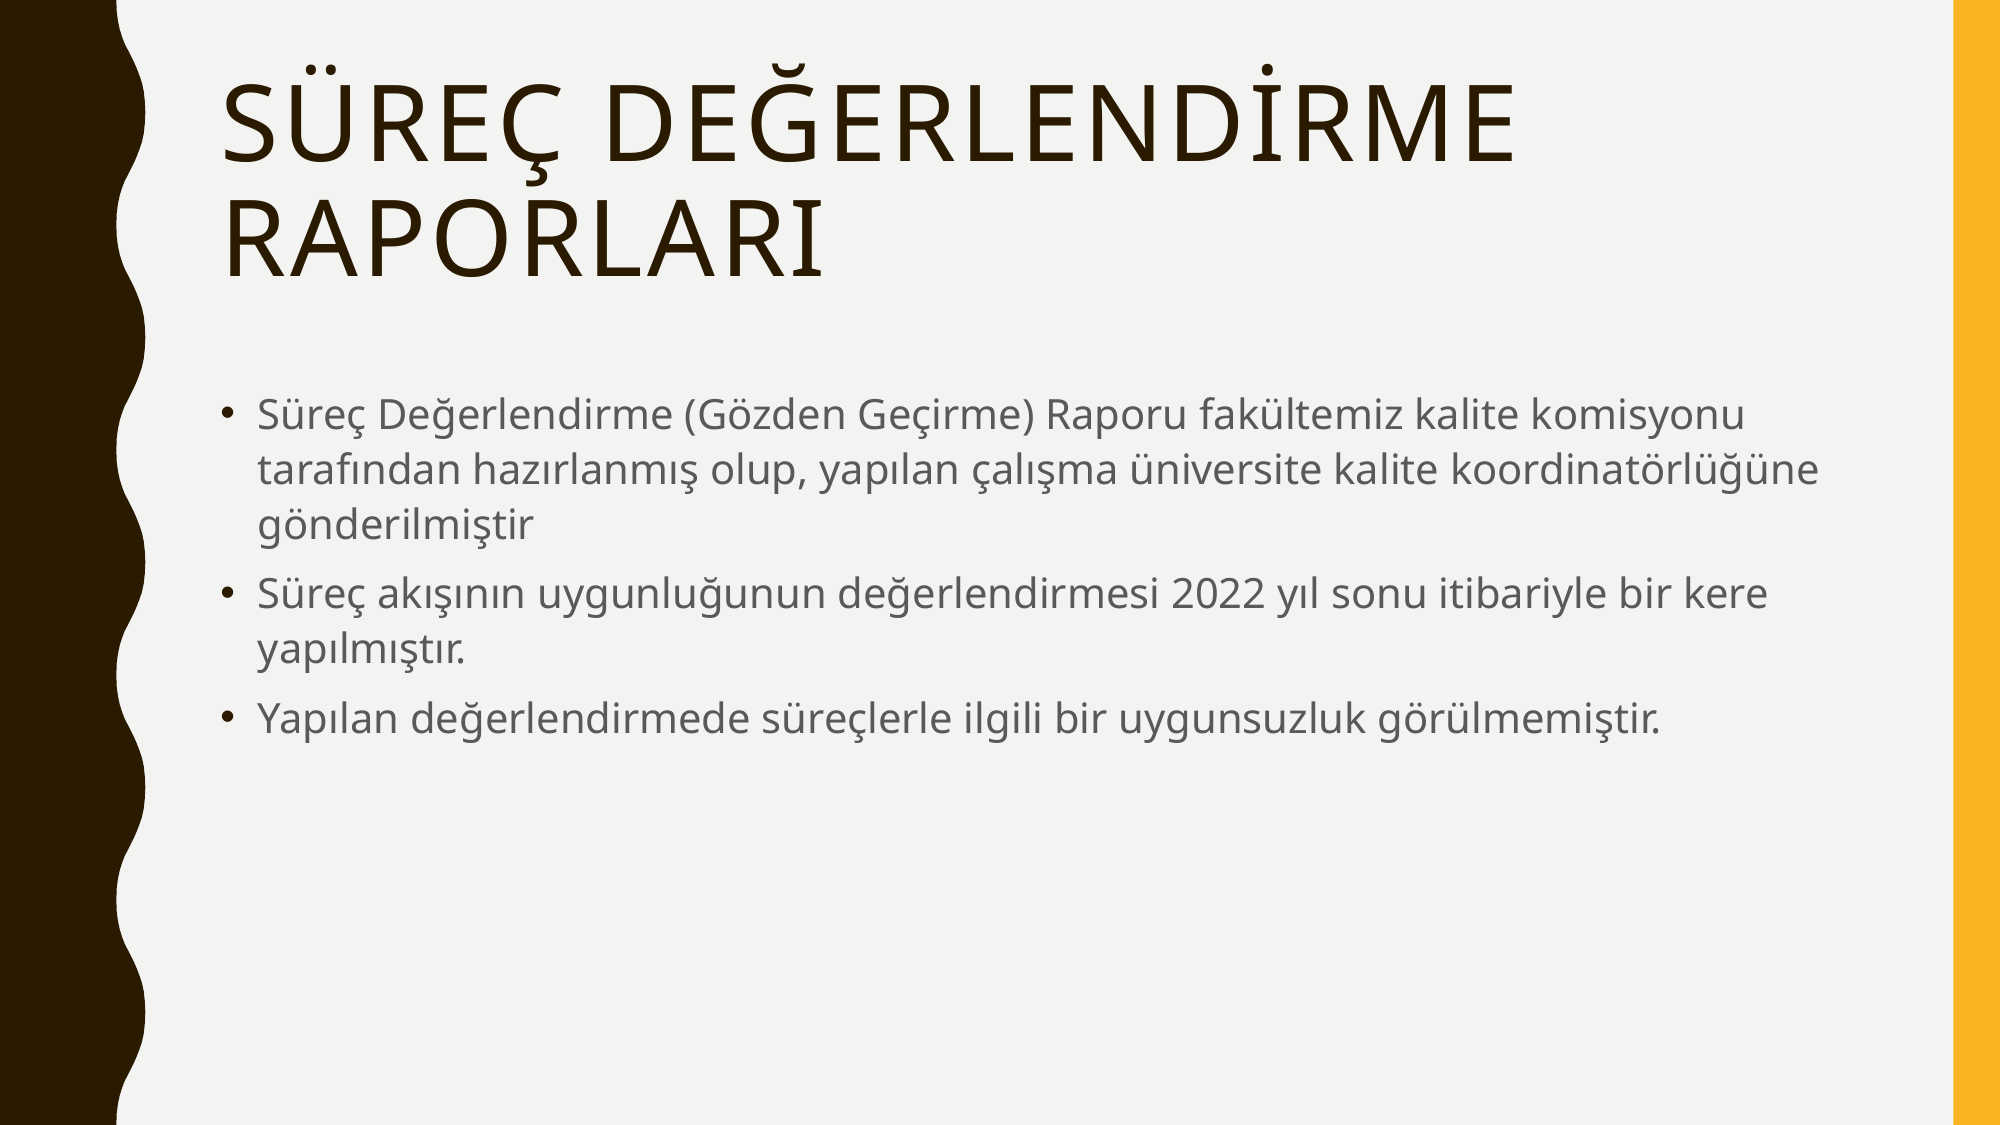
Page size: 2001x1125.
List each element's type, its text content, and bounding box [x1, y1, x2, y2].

list Süreç Değerlendirme (Gözden Geçirme) Raporu fakültemiz kalite komisyonu tarafından hazırlanmış olup, yapılan çalışma üniversite kalite koordinatörlüğüne gönderilmiştir Süreç akışının uygunluğunun değerlendirmesi 2022 yıl sonu itibariyle bir kere yapılmıştır. Yapılan değerlendirmede süreçlerle ilgili bir uygunsuzluk görülmemiştir. [205, 375, 1875, 965]
title Süreç Değerlendirme Raporları [205, 62, 1875, 308]
